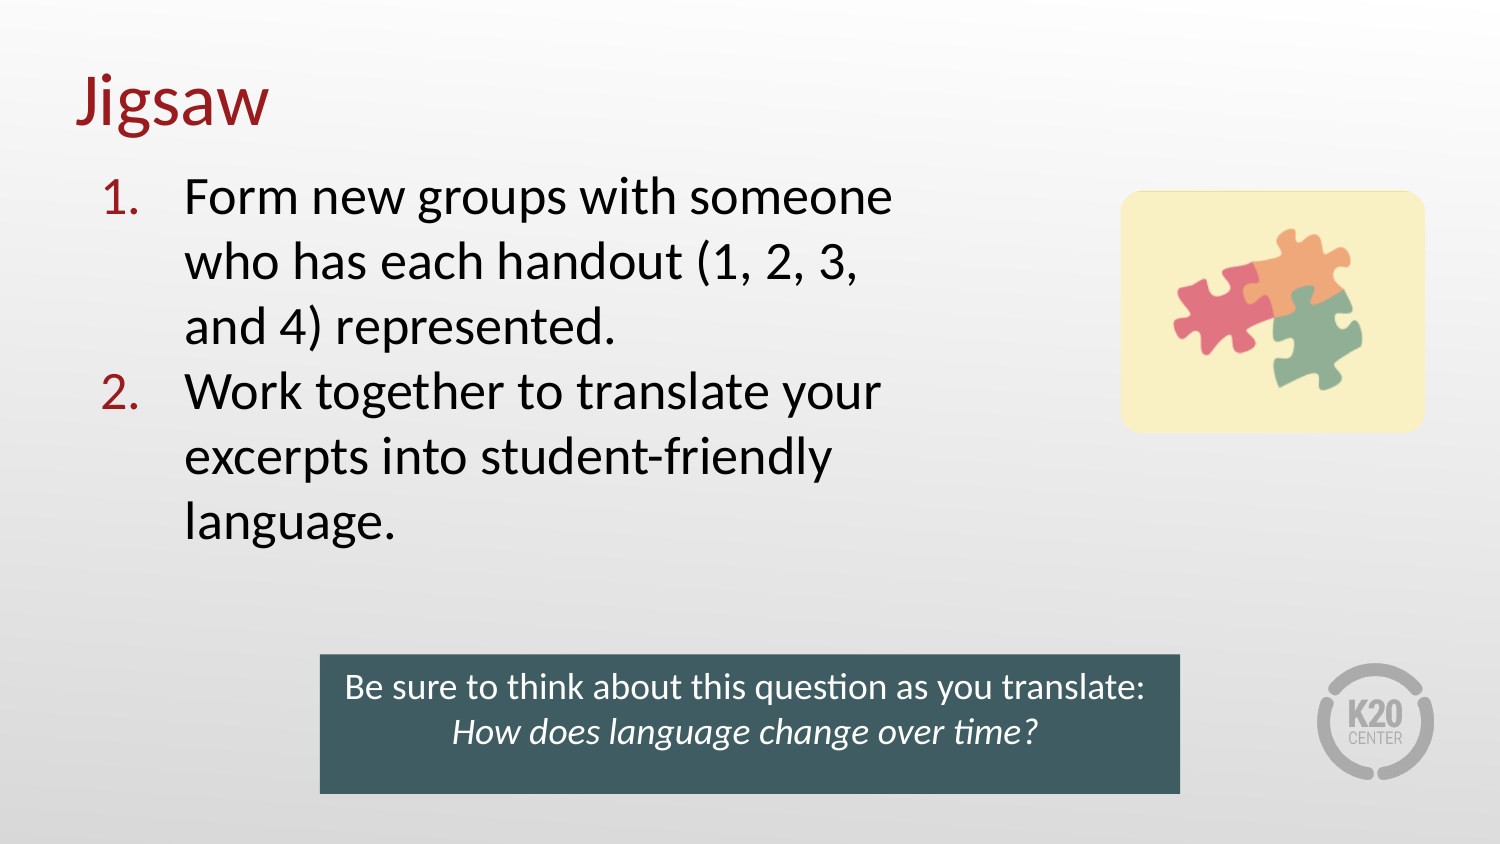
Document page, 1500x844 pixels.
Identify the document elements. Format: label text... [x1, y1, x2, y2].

list Form new groups with someone who has each handout (1, 2, 3, and 4) represented. Work together to translate your excerpts into student-friendly language. [75, 153, 957, 572]
picture [1120, 190, 1426, 434]
picture [1300, 646, 1451, 797]
title Jigsaw [75, 0, 1425, 141]
text_box Be sure to think about this question as you translate: How does language change over time? [319, 654, 1181, 794]
